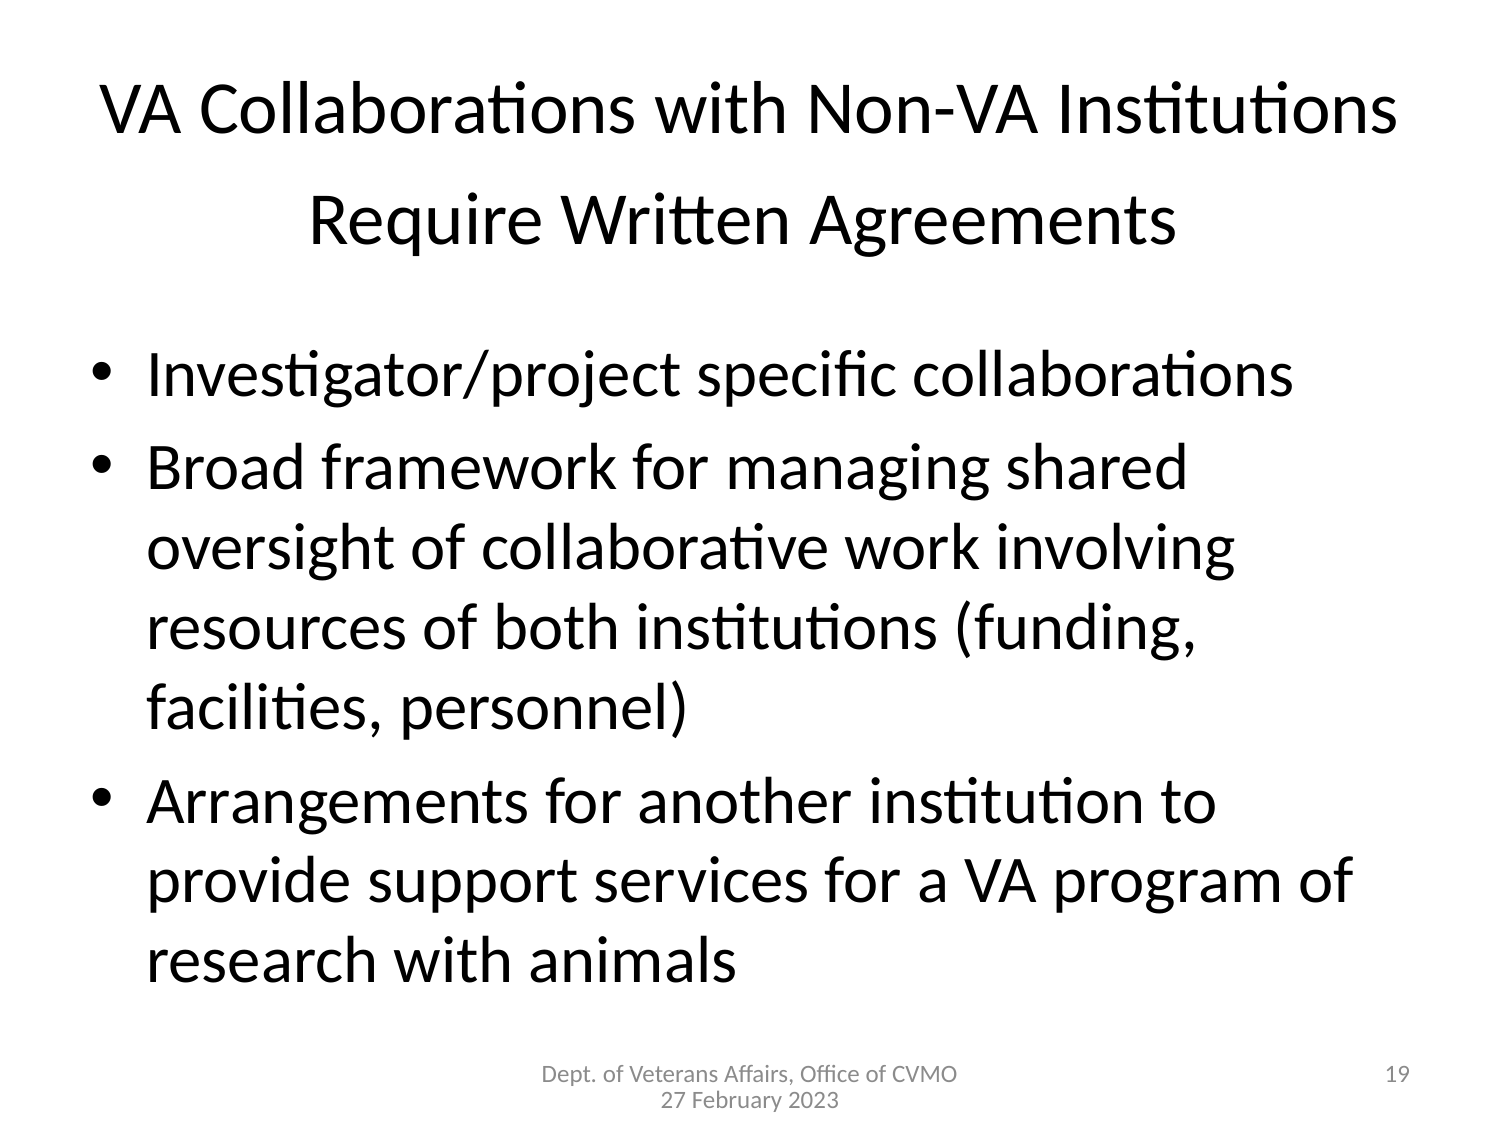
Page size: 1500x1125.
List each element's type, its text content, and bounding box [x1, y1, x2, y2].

list Investigator/project specific collaborations Broad framework for managing shared oversight of collaborative work involving resources of both institutions (funding, facilities, personnel) Arrangements for another institution to provide support services for a VA program of research with animals [75, 322, 1425, 1010]
slide_number 19 [1074, 1042, 1425, 1103]
text_box Require Written Agreements [293, 162, 1207, 268]
title VA Collaborations with Non-VA Institutions [75, 45, 1425, 163]
footer Dept. of Veterans Affairs, Office of CVMO [512, 1042, 988, 1103]
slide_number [575, 1103, 925, 1118]
